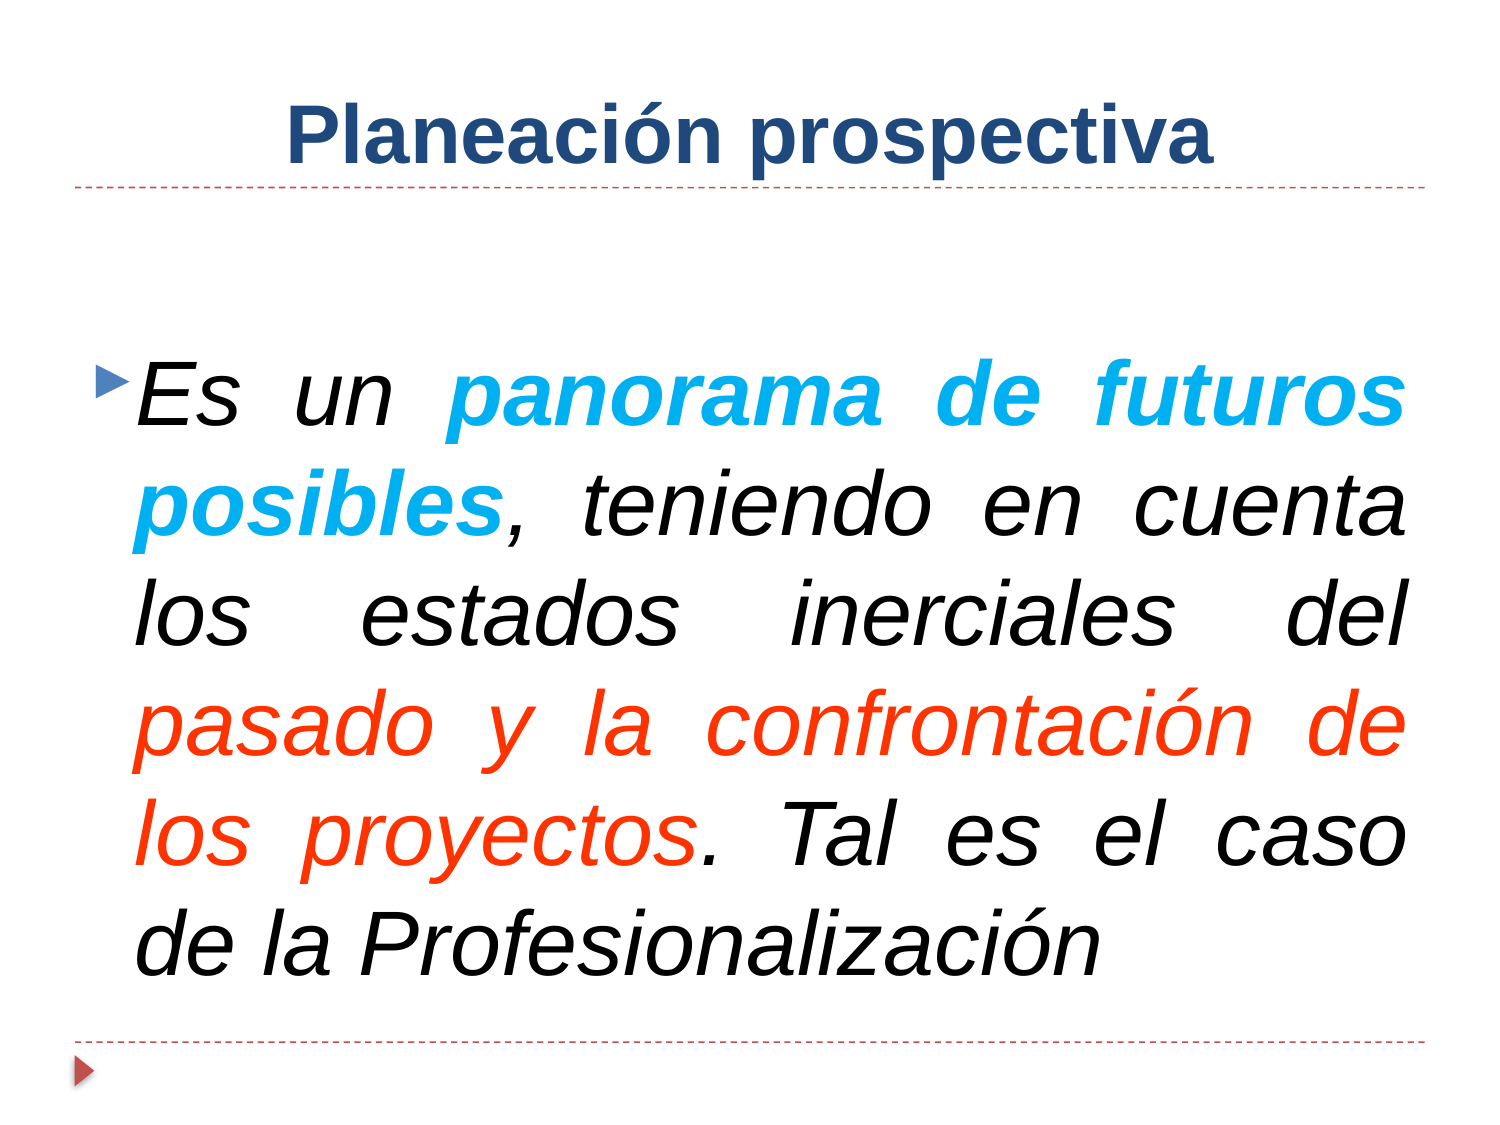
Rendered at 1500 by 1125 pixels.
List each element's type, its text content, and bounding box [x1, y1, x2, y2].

title Planeación prospectiva [75, 24, 1425, 188]
list Es un panorama de futuros posibles, teniendo en cuenta los estados inerciales del pasado y la confrontación de los proyectos. Tal es el caso de la Profesionalización [75, 326, 1425, 1010]
